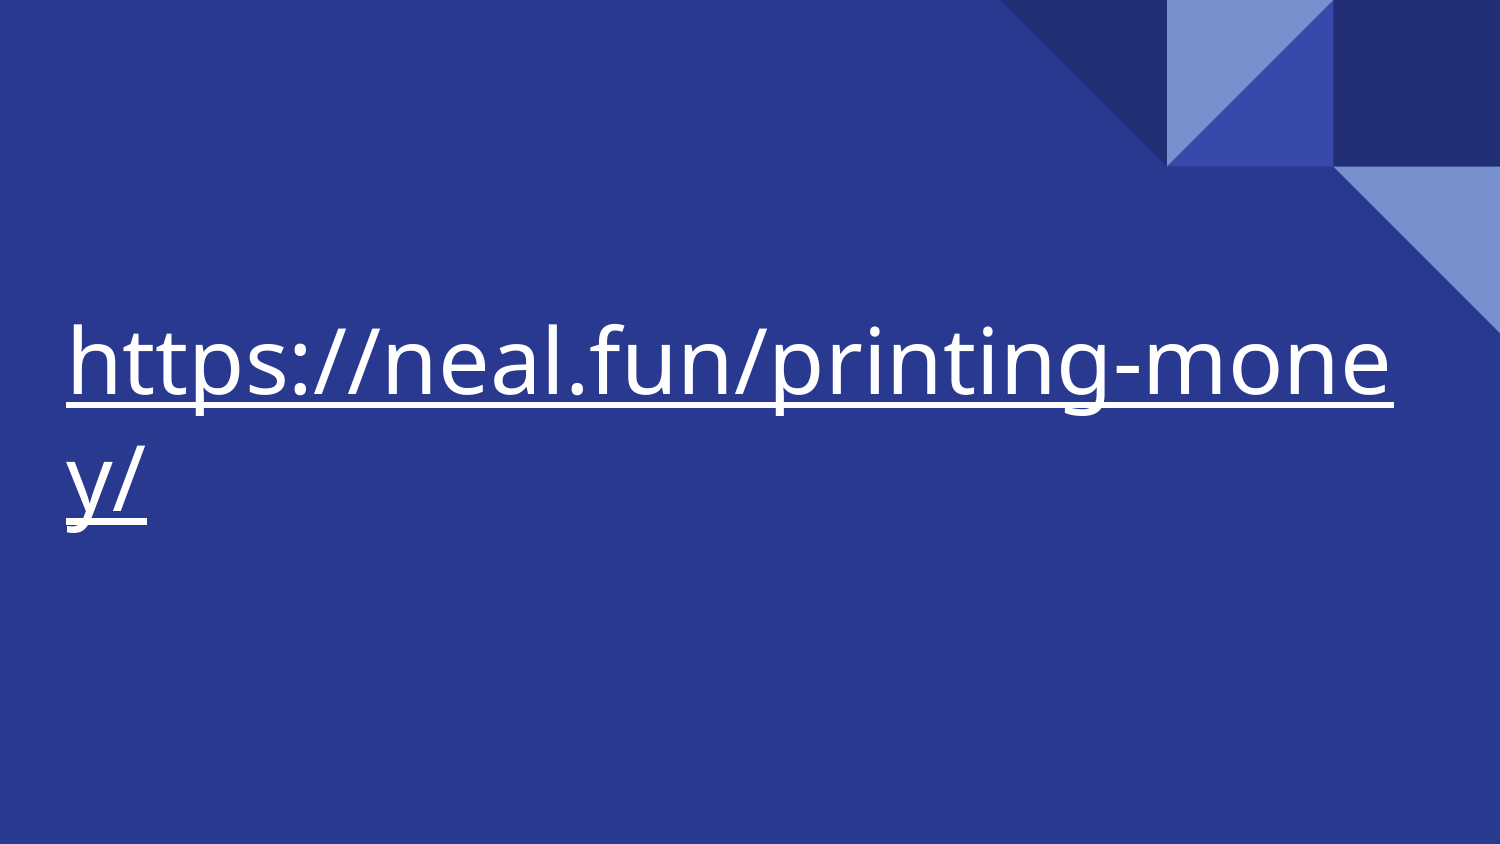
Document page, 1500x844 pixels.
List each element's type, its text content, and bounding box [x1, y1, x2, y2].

list https://neal.fun/printing-money/ [51, 147, 1449, 696]
